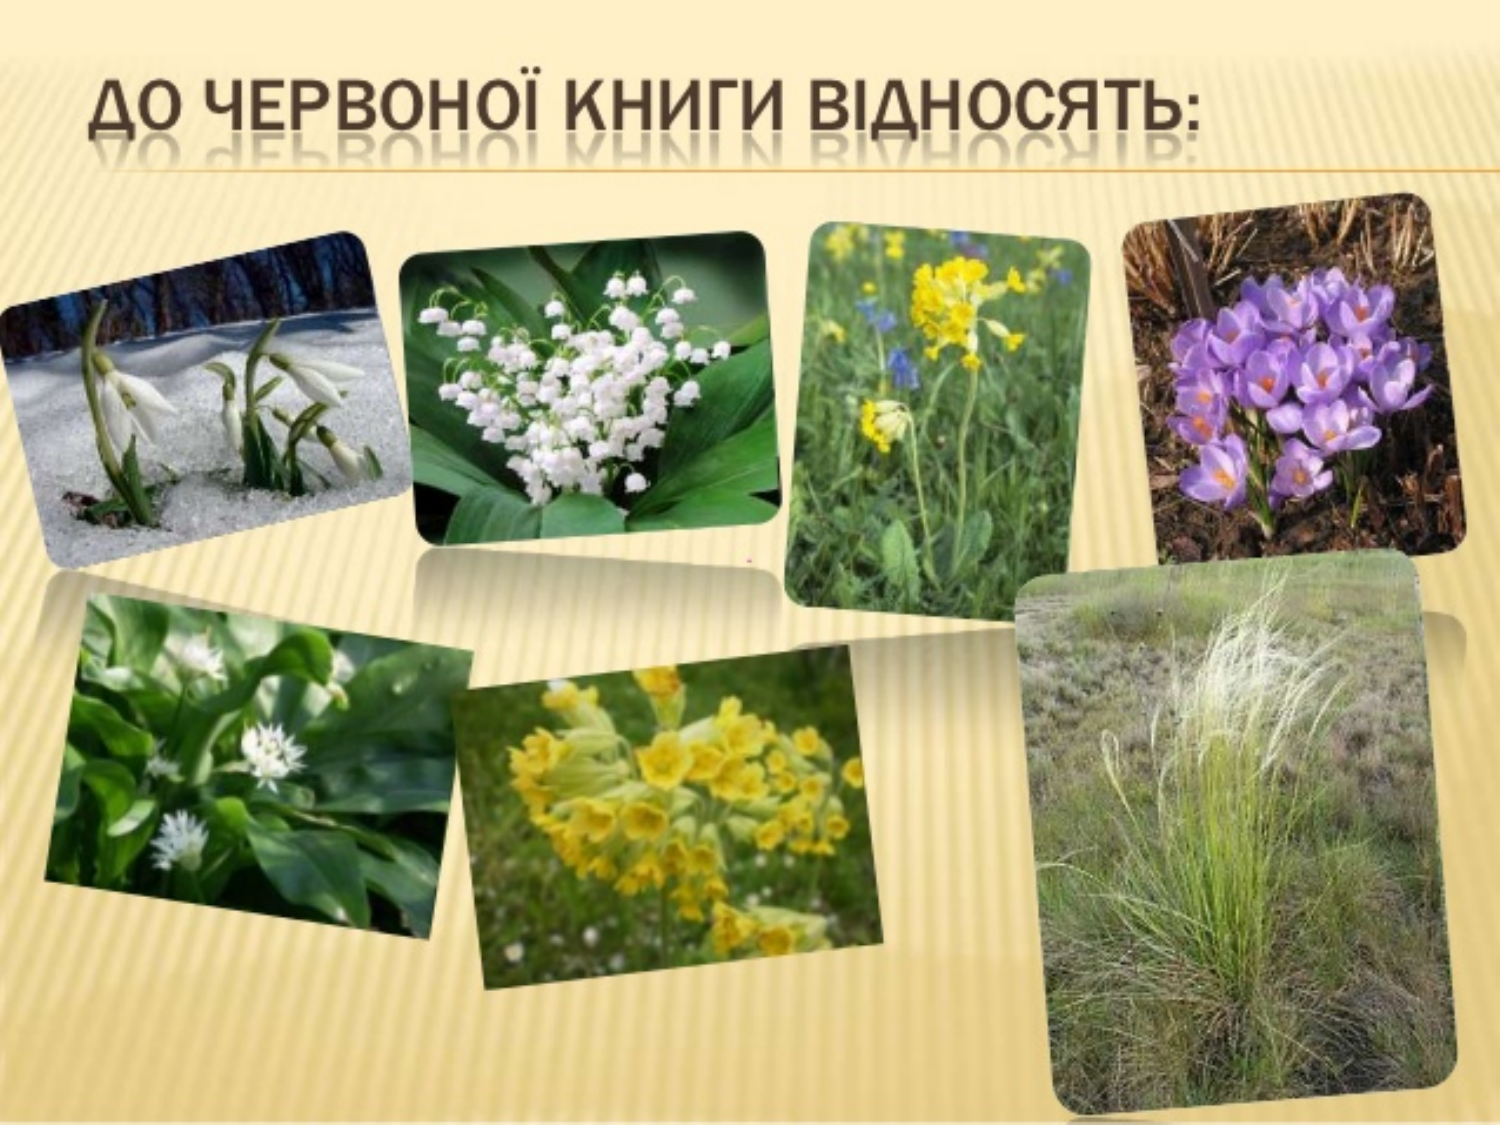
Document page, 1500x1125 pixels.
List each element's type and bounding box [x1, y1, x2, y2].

list [0, 0, 1500, 1125]
